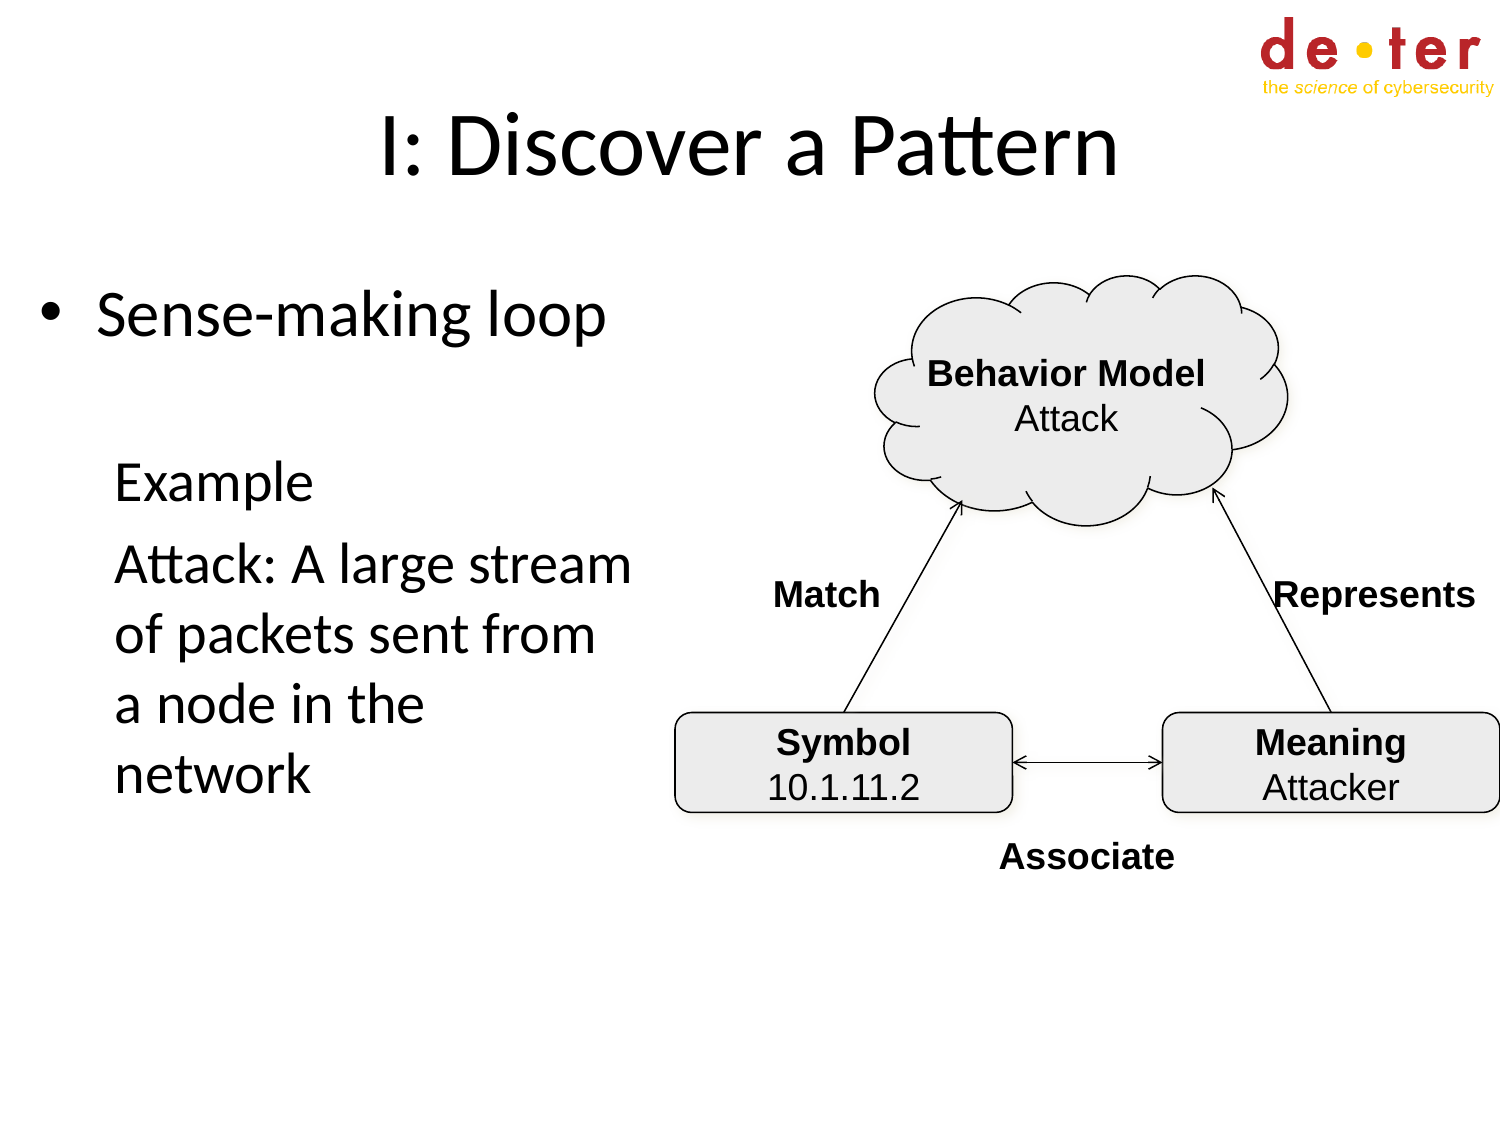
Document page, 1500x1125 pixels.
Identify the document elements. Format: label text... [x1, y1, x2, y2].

list Sense-making loop Example Attack: A large stream of packets sent from a node in the network [24, 262, 650, 1005]
text_box Match [758, 562, 791, 623]
text_box Associate [983, 824, 1201, 885]
picture [1257, 12, 1498, 100]
text_box Represents [1335, 562, 1500, 623]
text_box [846, 712, 855, 717]
title I: Discover a Pattern [75, 45, 1425, 233]
text_box Behavior Model Attack [874, 275, 1288, 526]
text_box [1012, 712, 1500, 813]
text_box Symbol 10.1.11.2 [675, 712, 1007, 813]
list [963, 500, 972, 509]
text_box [796, 546, 1010, 666]
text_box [1212, 487, 1332, 710]
